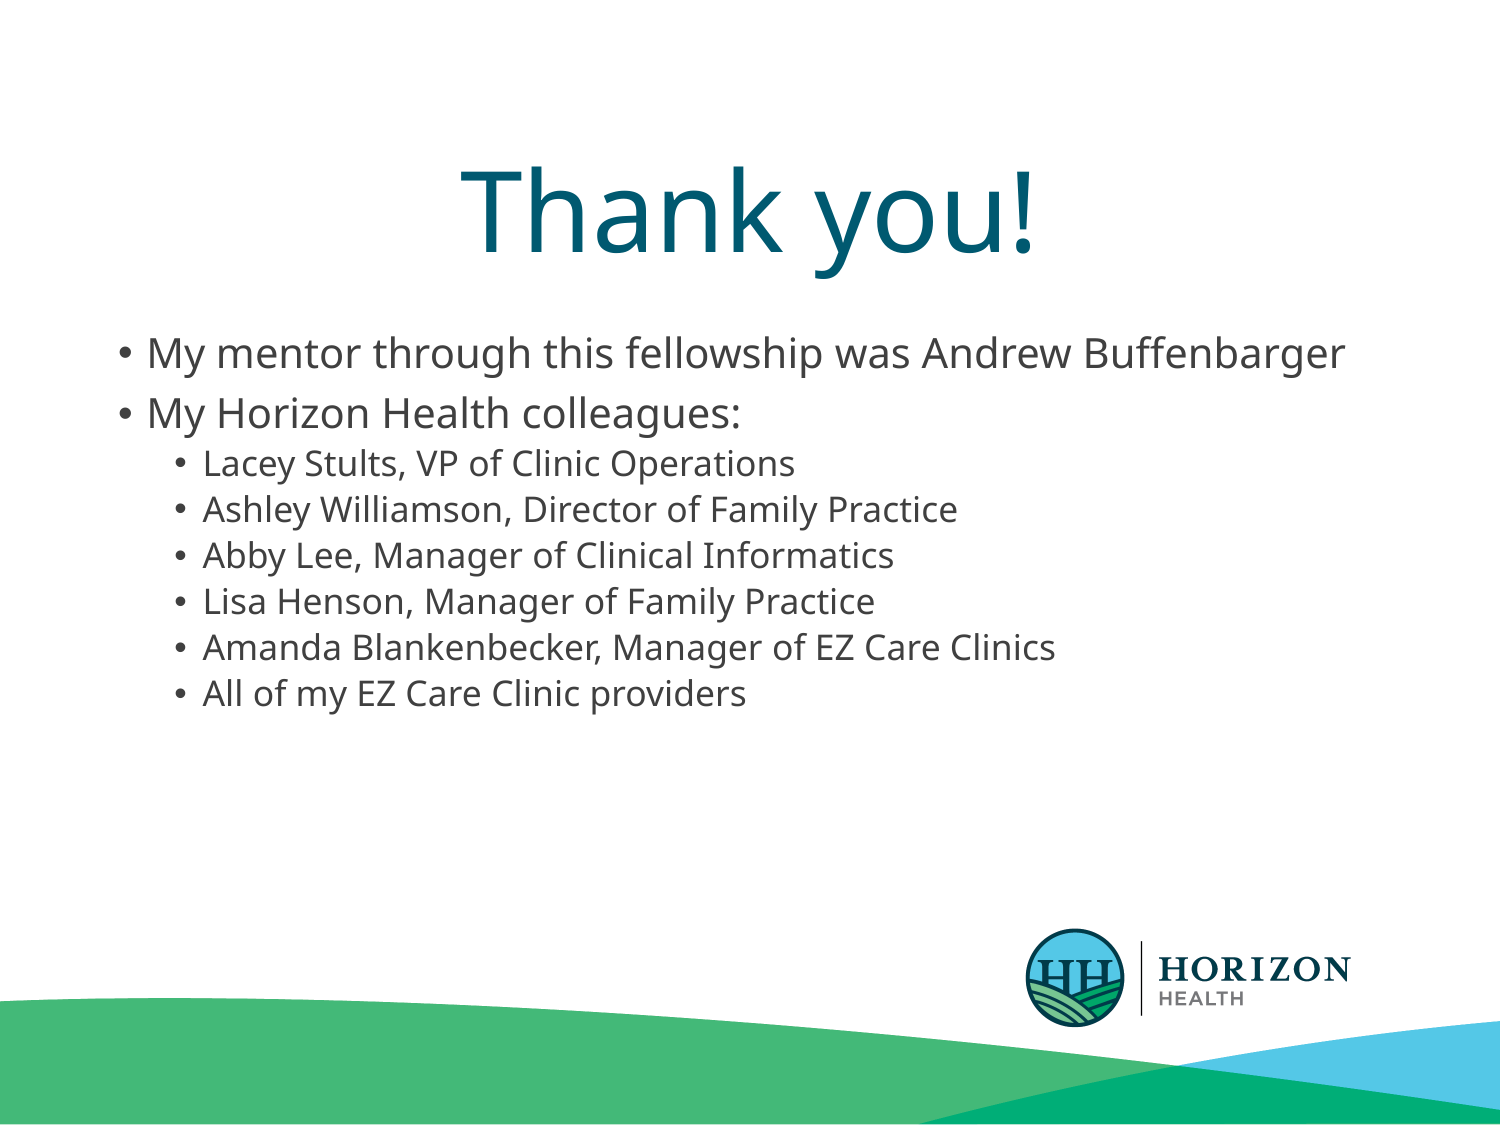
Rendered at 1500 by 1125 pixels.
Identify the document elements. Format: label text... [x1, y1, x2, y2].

list My mentor through this fellowship was Andrew Buffenbarger My Horizon Health colleagues: Lacey Stults, VP of Clinic Operations Ashley Williamson, Director of Family Practice Abby Lee, Manager of Clinical Informatics Lisa Henson, Manager of Family Practice Amanda Blankenbecker, Manager of EZ Care Clinics All of my EZ Care Clinic providers [103, 324, 1397, 900]
picture [0, 0, 1500, 1125]
title Thank you! [103, 107, 1397, 324]
